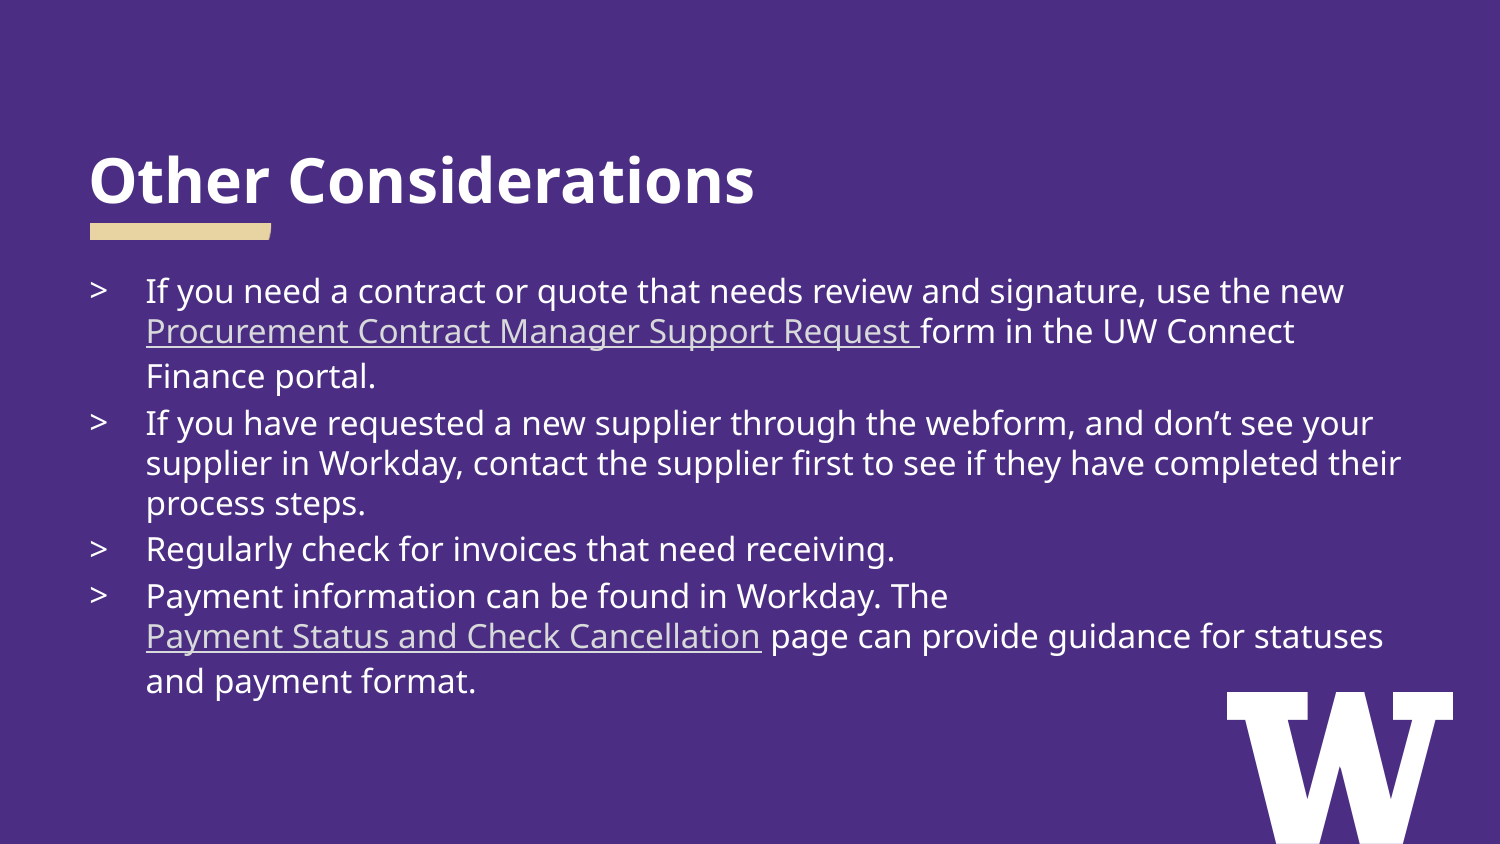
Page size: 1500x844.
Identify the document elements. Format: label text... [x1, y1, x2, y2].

picture [1227, 692, 1453, 844]
list If you need a contract or quote that needs review and signature, use the new Procurement Contract Manager Support Request form in the UW Connect Finance portal. If you have requested a new supplier through the webform, and don’t see your supplier in Workday, contact the supplier first to see if they have completed their process steps. Regularly check for invoices that need receiving. Payment information can be found in Workday. The Payment Status and Check Cancellation page can provide guidance for statuses and payment format. [74, 262, 1420, 651]
title Other Considerations [73, 60, 1419, 224]
